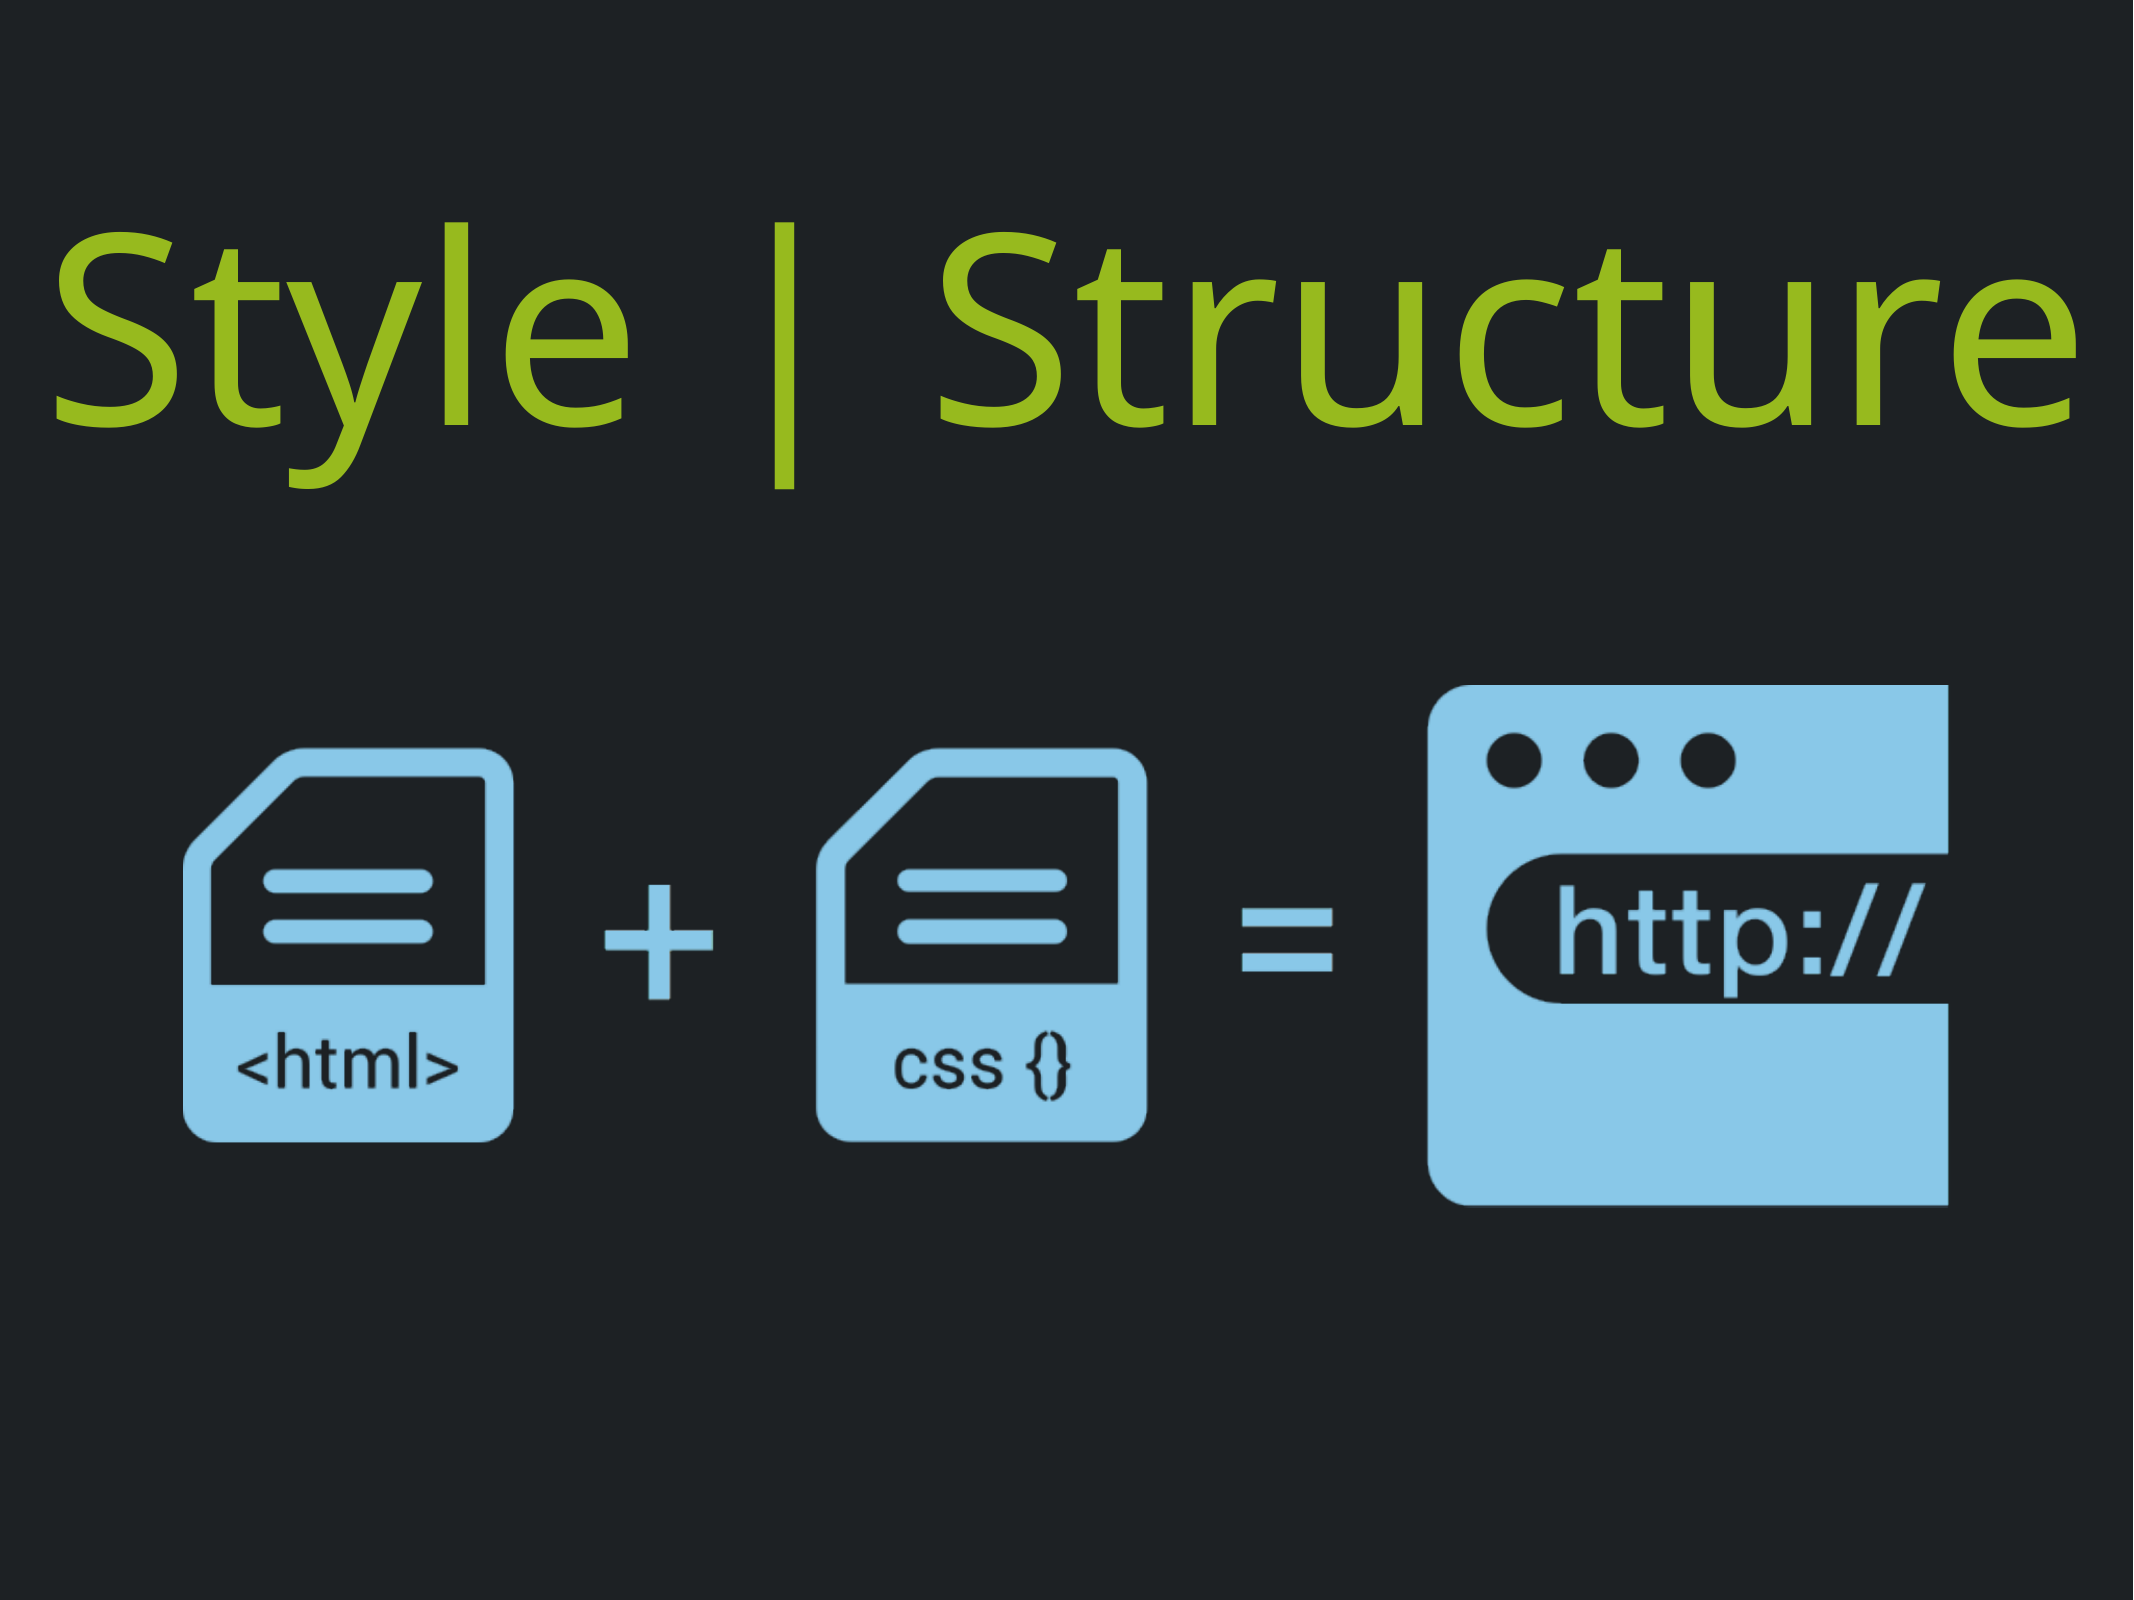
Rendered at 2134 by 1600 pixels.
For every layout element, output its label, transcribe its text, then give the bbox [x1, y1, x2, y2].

picture [182, 685, 1951, 1209]
text_box Style | Structure [35, 186, 2098, 492]
